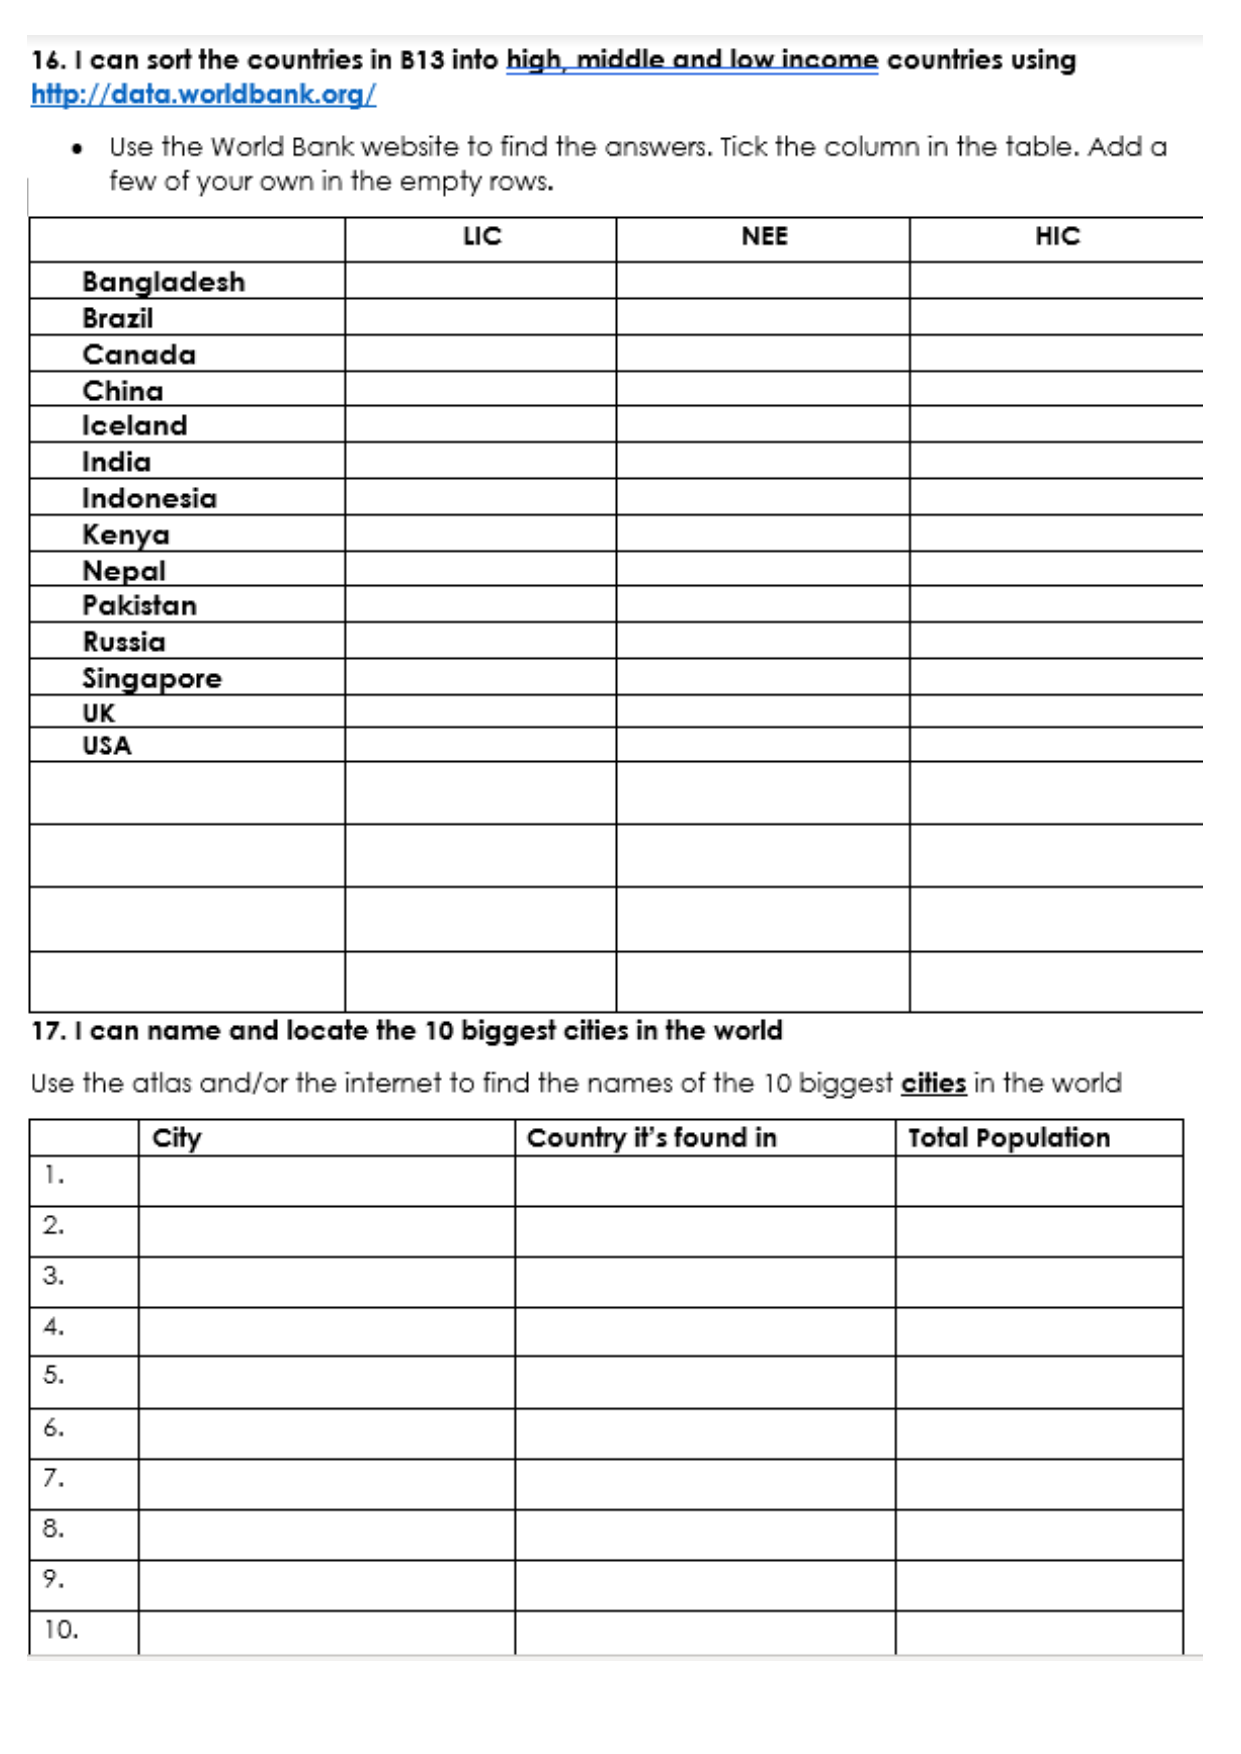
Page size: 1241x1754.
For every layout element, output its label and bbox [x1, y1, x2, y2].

picture [27, 34, 1203, 1661]
